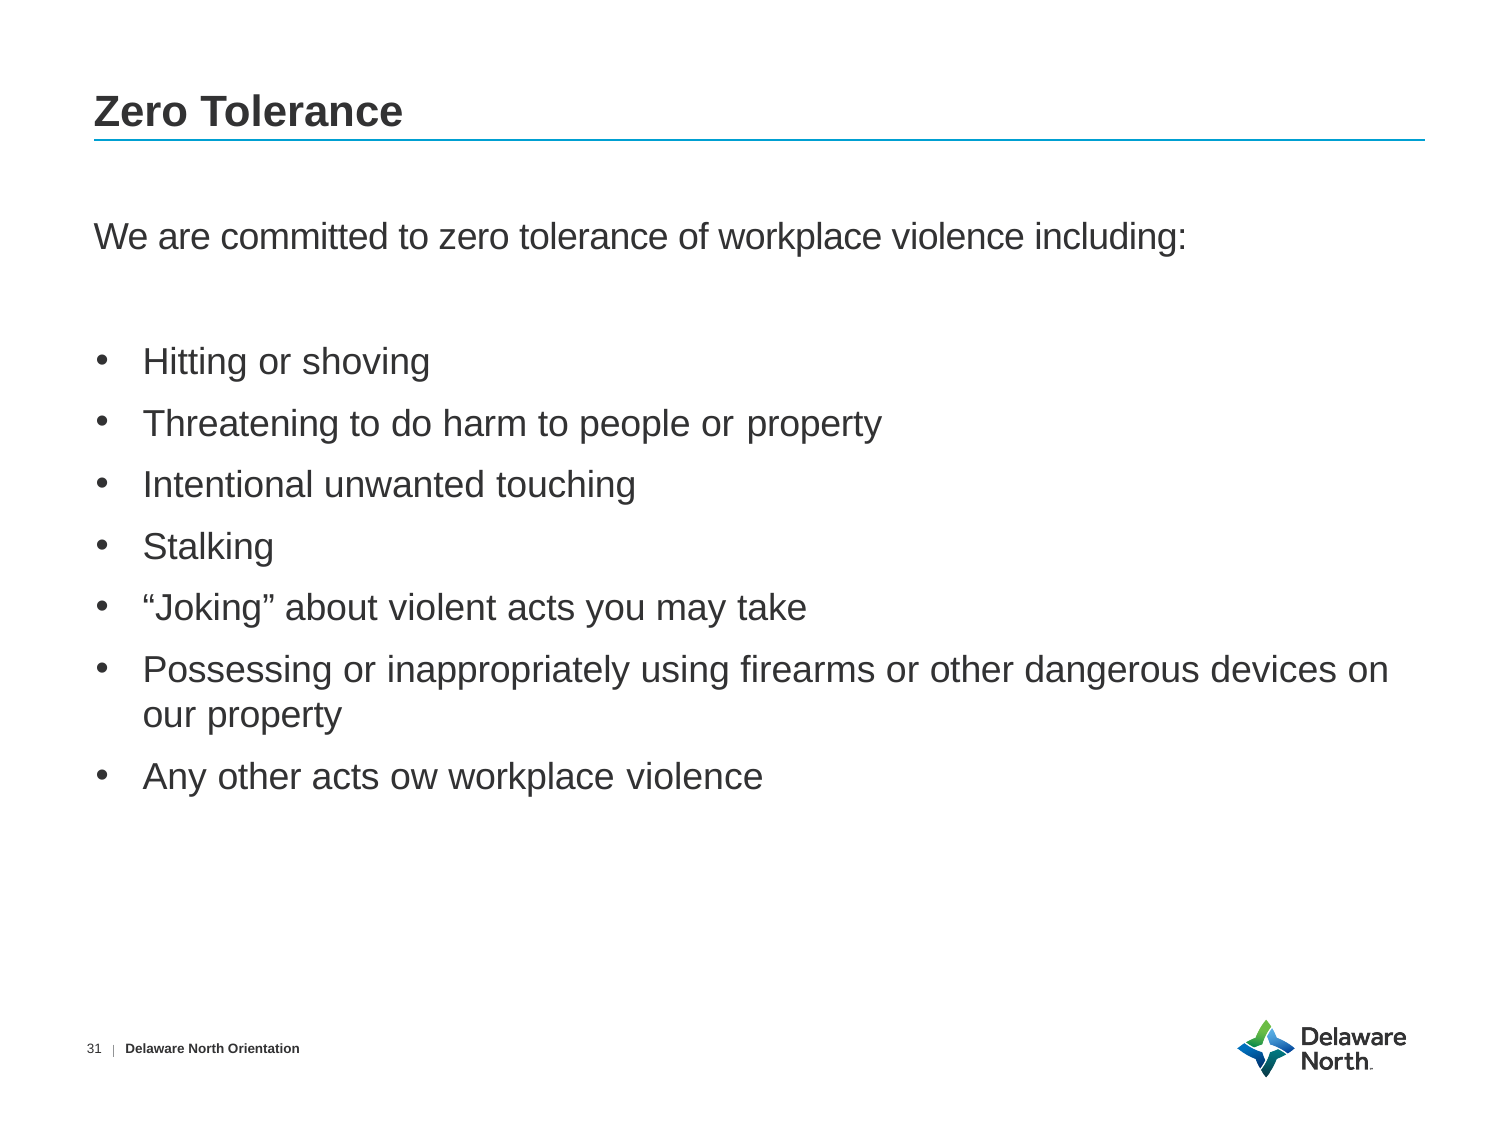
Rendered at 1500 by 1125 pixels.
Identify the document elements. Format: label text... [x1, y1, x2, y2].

title Zero Tolerance [93, 67, 1425, 135]
picture [1237, 1019, 1500, 1125]
footer Delaware North Orientation [125, 1035, 736, 1062]
list We are committed to zero tolerance of workplace violence including: Hitting or shoving Threatening to do harm to people or property Intentional unwanted touching Stalking “Joking” about violent acts you may take Possessing or inappropriately using firearms or other dangerous devices on our property Any other acts ow workplace violence [93, 211, 1425, 1002]
